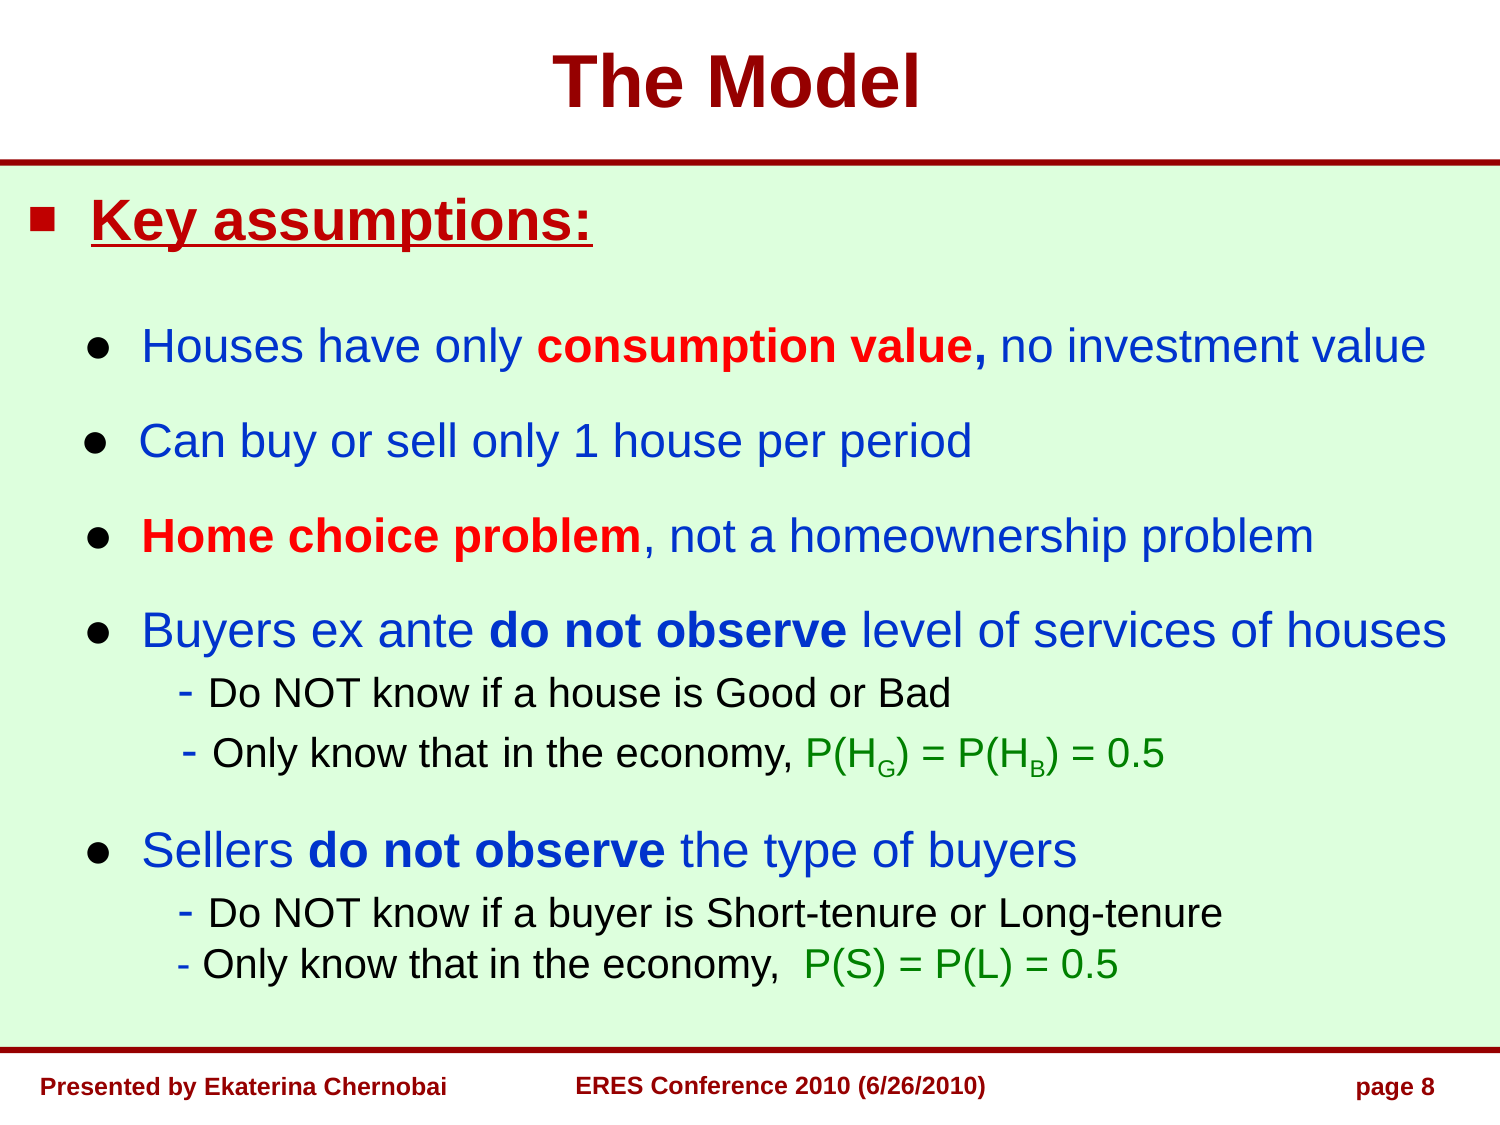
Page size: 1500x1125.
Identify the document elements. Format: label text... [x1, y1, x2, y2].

footer Presented by Ekaterina Chernobai [24, 1062, 481, 1100]
text_box Key assumptions: ● Houses have only consumption value, no investment value ● Can buy or sell only 1 house per period ● Home choice problem, not a homeownership problem ● Buyers ex ante do not observe level of services of houses - Do NOT know if a house is Good or Bad - Only know that in the economy, P(HG) = P(HB) = 0.5 ● Sellers do not observe the type of buyers - Do NOT know if a buyer is Short-tenure or Long-tenure - Only know that in the economy, P(S) = P(L) = 0.5 [12, 174, 1493, 995]
slide_number page 8 [1174, 1062, 1451, 1103]
text_box ERES Conference 2010 (6/26/2010) [481, 1062, 1082, 1125]
subtitle The Model [24, 24, 1451, 138]
